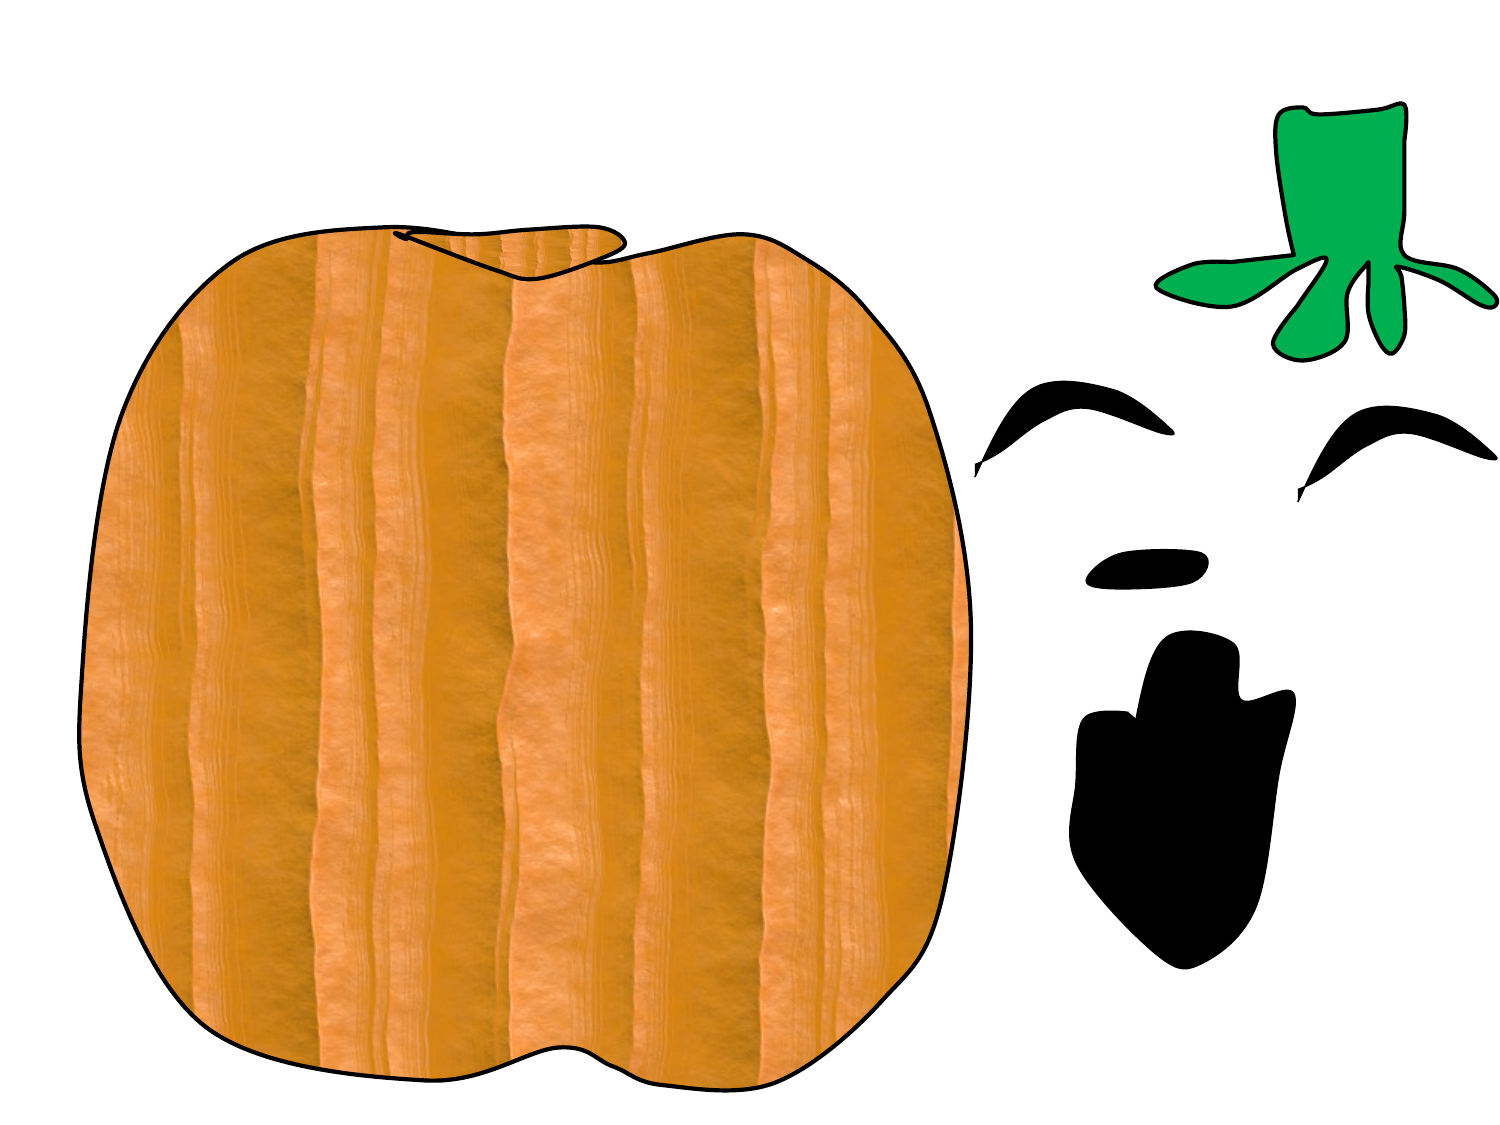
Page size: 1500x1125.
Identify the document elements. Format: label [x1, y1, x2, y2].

text_box [1153, 101, 1500, 363]
text_box [1297, 405, 1498, 503]
text_box [1069, 630, 1296, 970]
text_box [74, 224, 974, 1098]
text_box [978, 380, 1175, 473]
text_box [1085, 548, 1209, 590]
